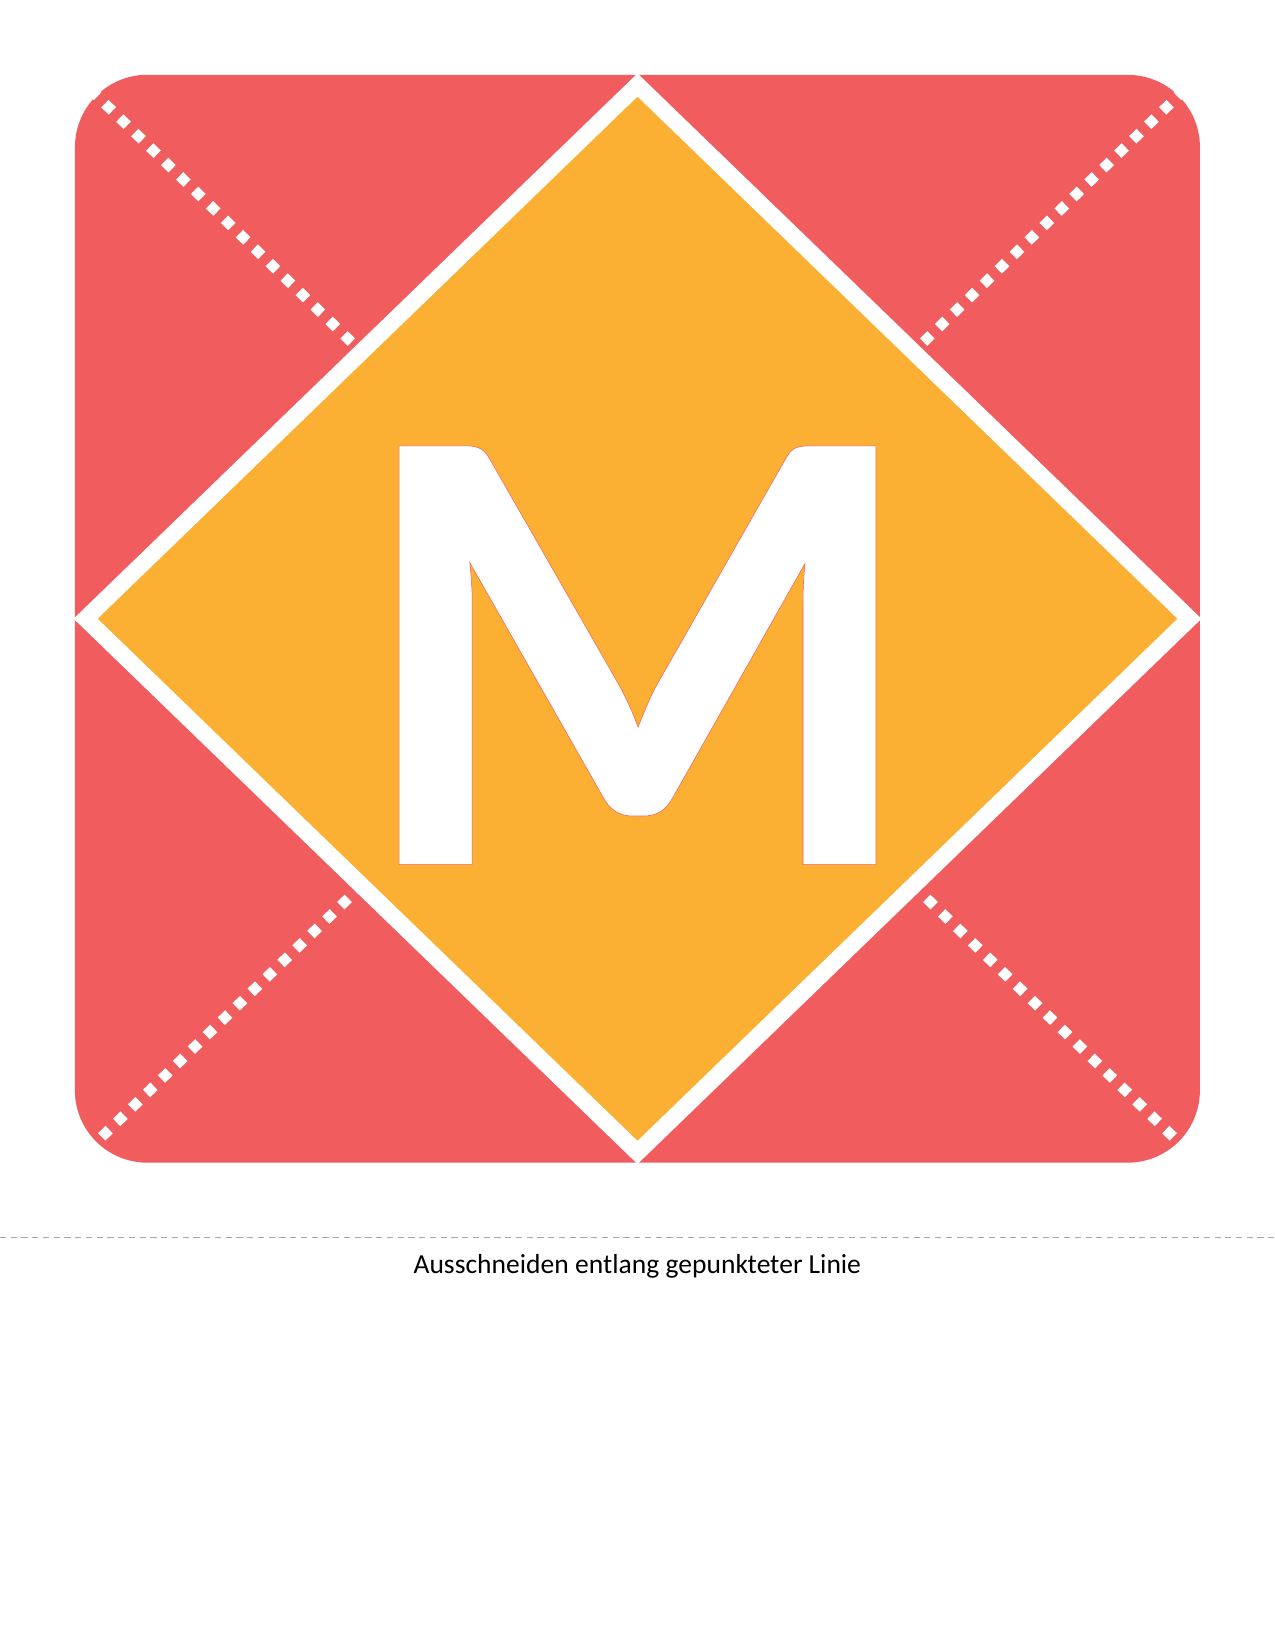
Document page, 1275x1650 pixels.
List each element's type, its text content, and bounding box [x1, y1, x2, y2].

title M [159, 150, 1116, 1063]
